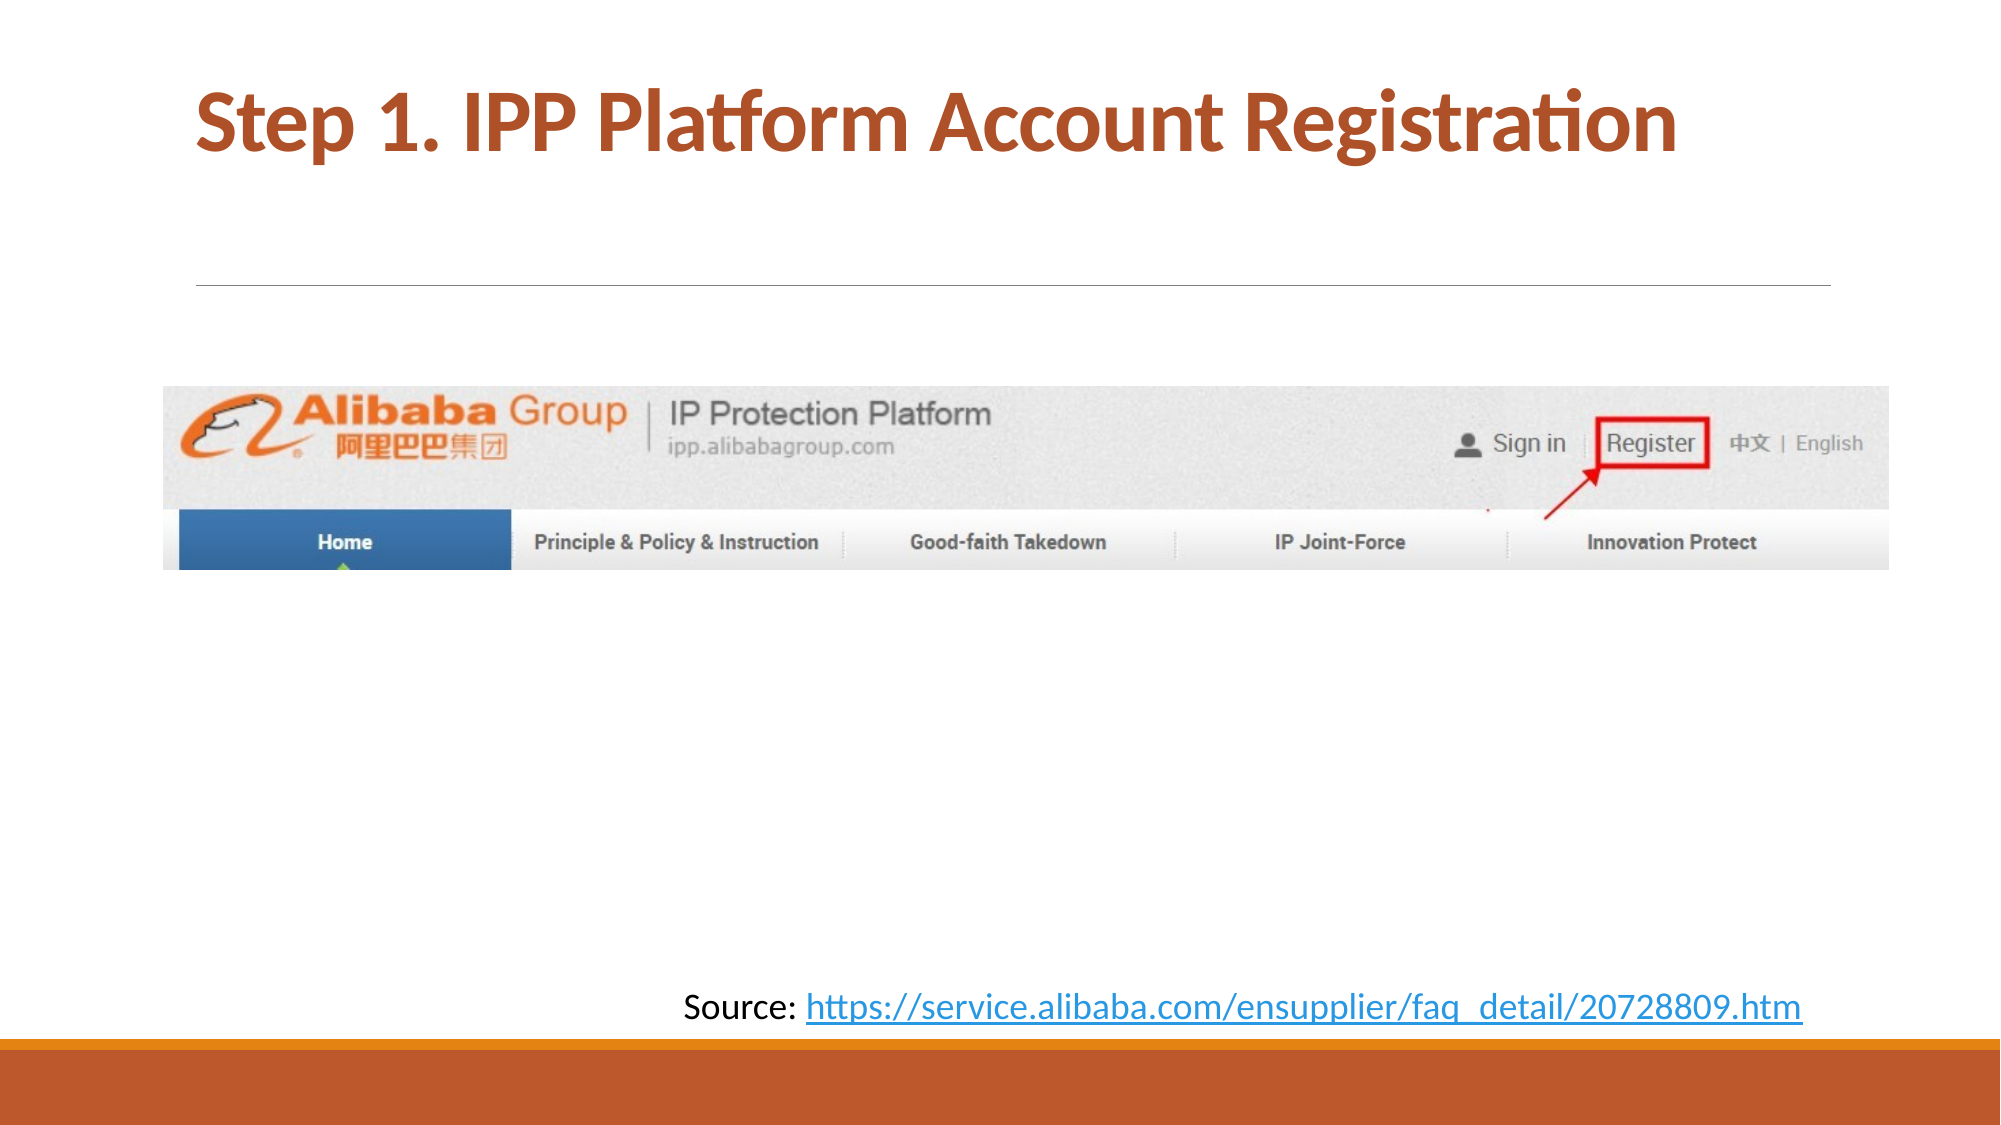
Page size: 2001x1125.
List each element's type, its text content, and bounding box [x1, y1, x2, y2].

text_box Source: https://service.alibaba.com/ensupplier/faq_detail/20728809.htm [668, 974, 1863, 1035]
title Step 1. IPP Platform Account Registration [180, 47, 1830, 285]
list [163, 386, 1890, 570]
